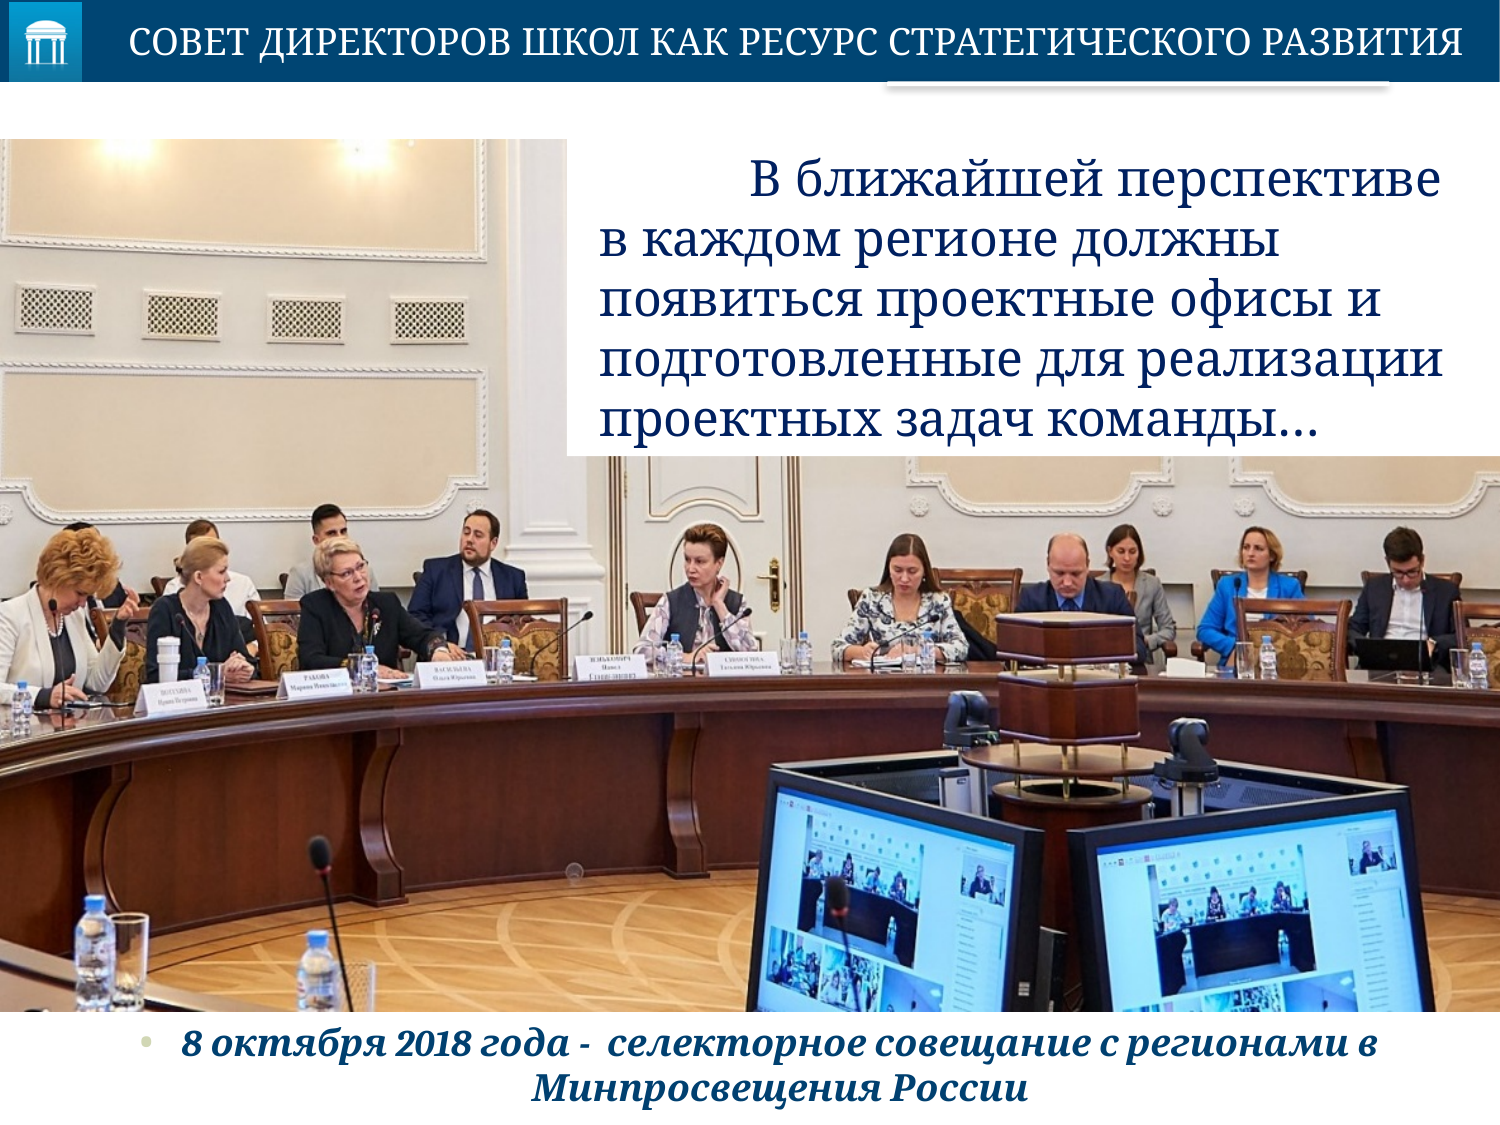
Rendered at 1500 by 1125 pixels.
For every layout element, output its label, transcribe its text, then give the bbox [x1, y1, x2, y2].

text_box 8 октября 2018 года - селекторное совещание с регионами в Минпросвещения России [0, 1019, 1500, 1125]
picture [0, 139, 1500, 1012]
picture [0, 0, 1500, 82]
